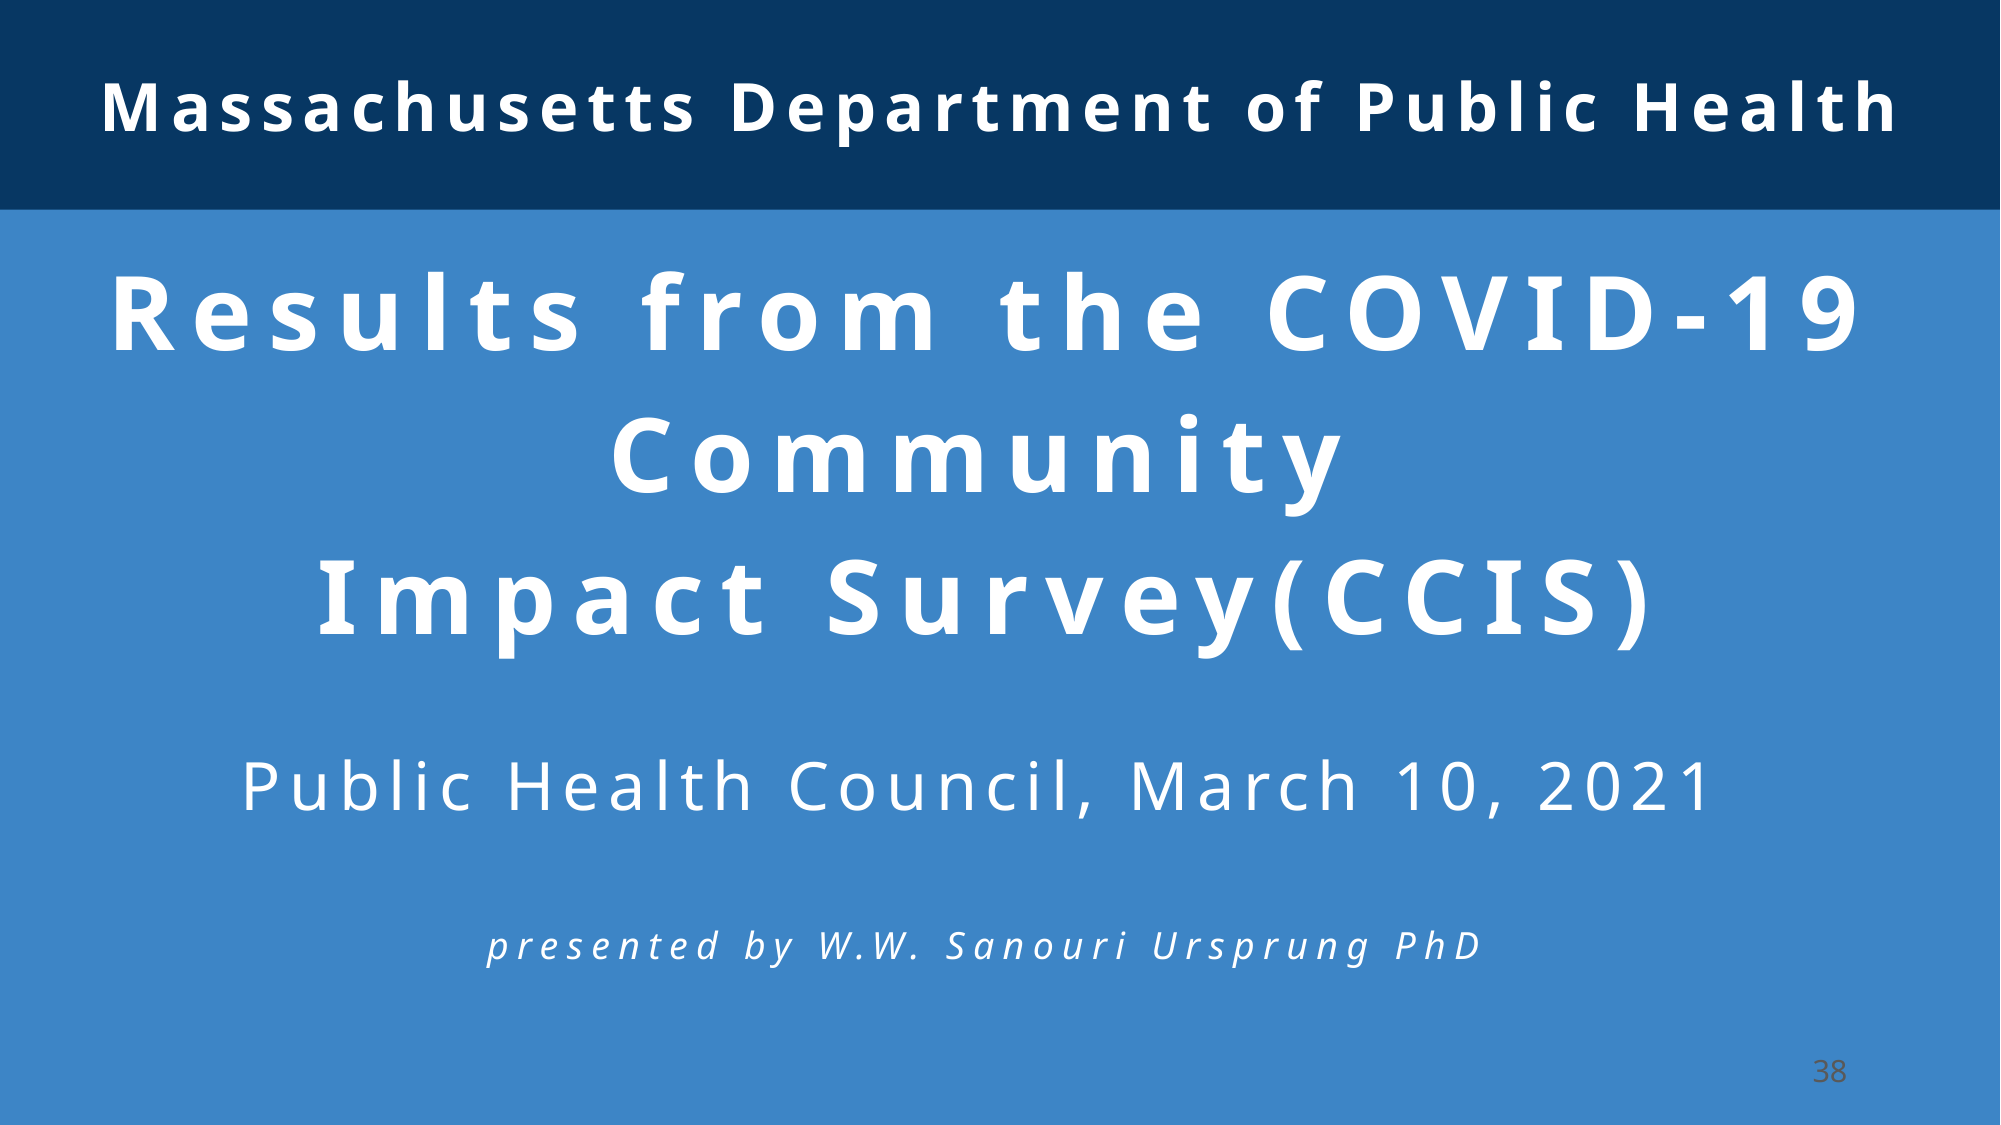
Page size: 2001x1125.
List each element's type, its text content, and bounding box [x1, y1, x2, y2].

text_box Massachusetts Department of Public Health [0, 0, 2000, 210]
title Results from the COVID-19 Community Impact Survey(CCIS) Public Health Council, March 10, 2021 presented by W.W. Sanouri Ursprung PhD [53, 238, 1915, 959]
slide_number 38 [1412, 1042, 1863, 1103]
